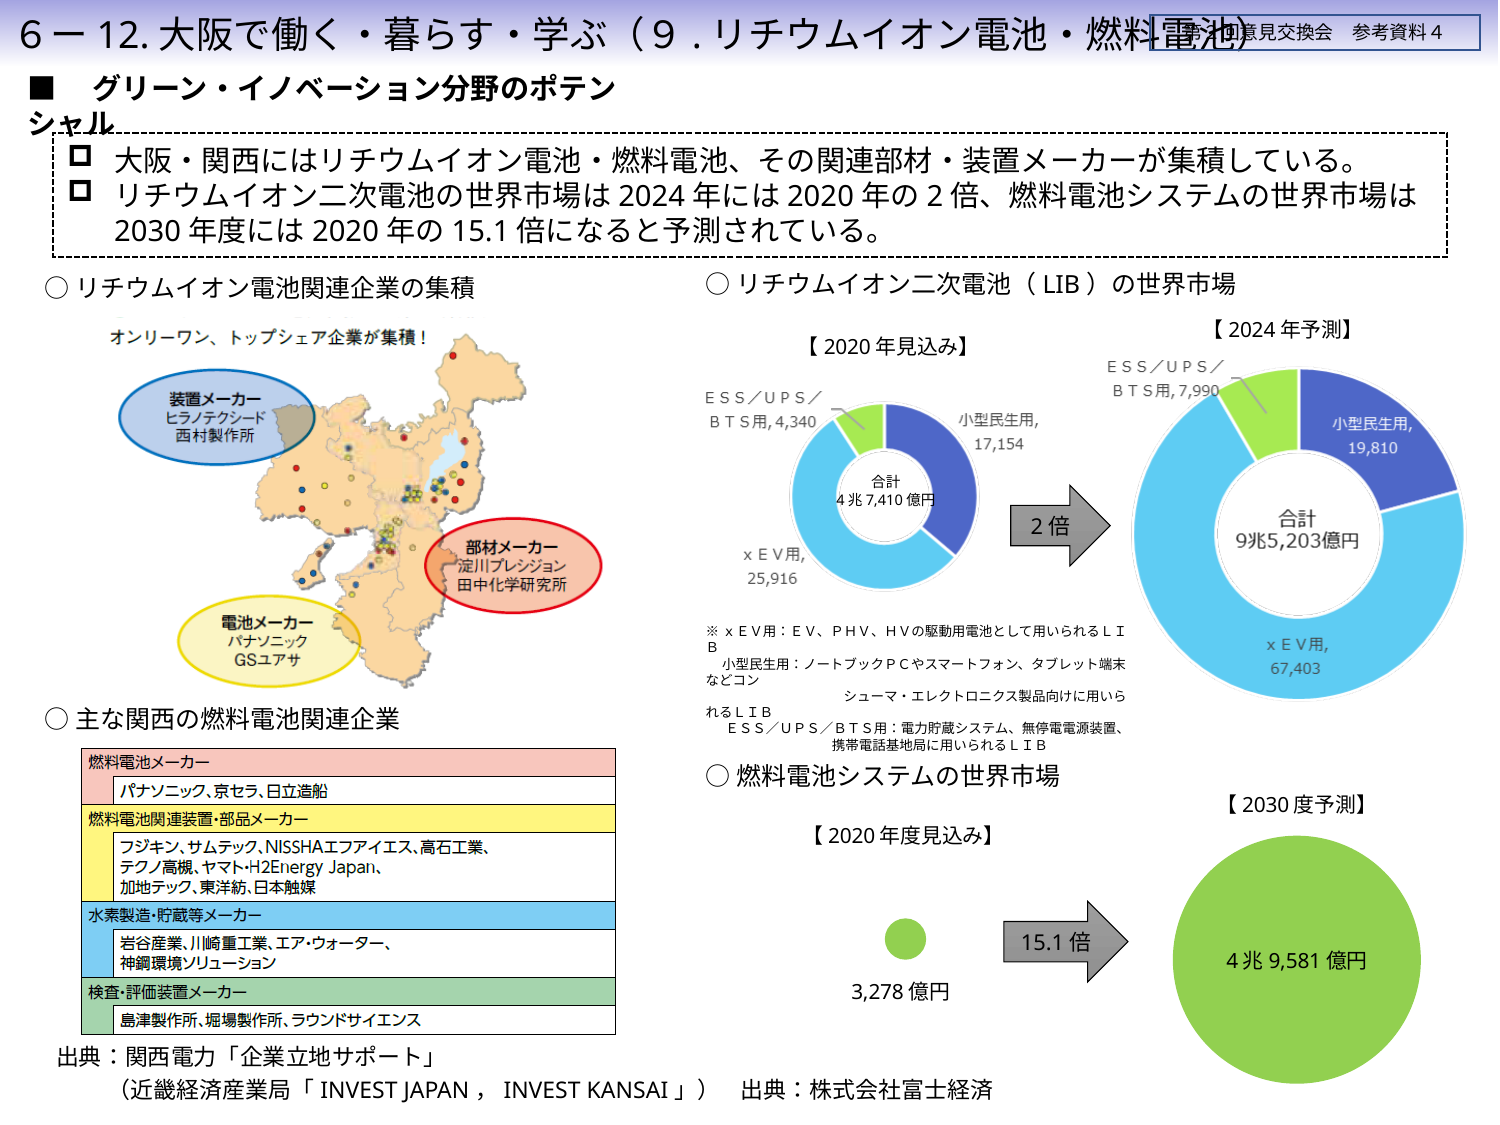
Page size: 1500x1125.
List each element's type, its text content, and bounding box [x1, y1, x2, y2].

text_box ○リチウムイオン二次電池（LIB）の世界市場 [690, 261, 1394, 306]
text_box 【2024年予測】 [1164, 309, 1401, 336]
text_box ※ｘＥＶ用：ＥＶ、ＰＨＶ、ＨＶの駆動用電池として用いられるＬＩＢ 小型民生用：ノートブックＰＣやスマートフォン、タブレット端末などコン シューマ・エレクトロニクス製品向けに用いられるＬＩＢ ＥＳＳ／ＵＰＳ／ＢＴＳ用：電力貯蔵システム、無停電電源装置、 携帯電話基地局に用いられるＬＩＢ [690, 630, 1144, 761]
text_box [0, 0, 1498, 67]
text_box ○リチウムイオン電池関連企業の集積 [29, 264, 733, 310]
text_box 【2030度予測】 [1178, 784, 1415, 824]
picture [105, 317, 621, 702]
text_box 【2020年見込み】 [770, 326, 1007, 363]
text_box （近畿経済産業局「INVEST JAPAN，INVEST KANSAI」） [46, 1056, 759, 1125]
picture [686, 336, 1500, 727]
text_box 15.1倍 [1003, 900, 1129, 984]
text_box ○燃料電池システムの世界市場 [690, 761, 1087, 798]
text_box 出典：関西電力「企業立地サポート」 [41, 1035, 538, 1078]
text_box 3,278億円 [836, 970, 971, 1011]
text_box [883, 917, 928, 961]
text_box 【2020年度見込み】 [785, 815, 1022, 856]
text_box 4兆9,581億円 [1171, 834, 1422, 1085]
text_box 大阪・関西にはリチウムイオン電池・燃料電池、その関連部材・装置メーカーが集積している。 リチウムイオン二次電池の世界市場は2024年には2020年の2倍、燃料電池システムの世界市場は2030年度には2020年の15.1倍になると予測されている。 [52, 132, 1448, 258]
text_box ■ グリーン・イノベーション分野のポテンシャル [12, 67, 645, 145]
text_box ○主な関西の燃料電池関連企業 [29, 696, 690, 742]
text_box 出典：株式会社富士経済 [726, 1067, 1223, 1110]
picture [72, 745, 625, 1035]
